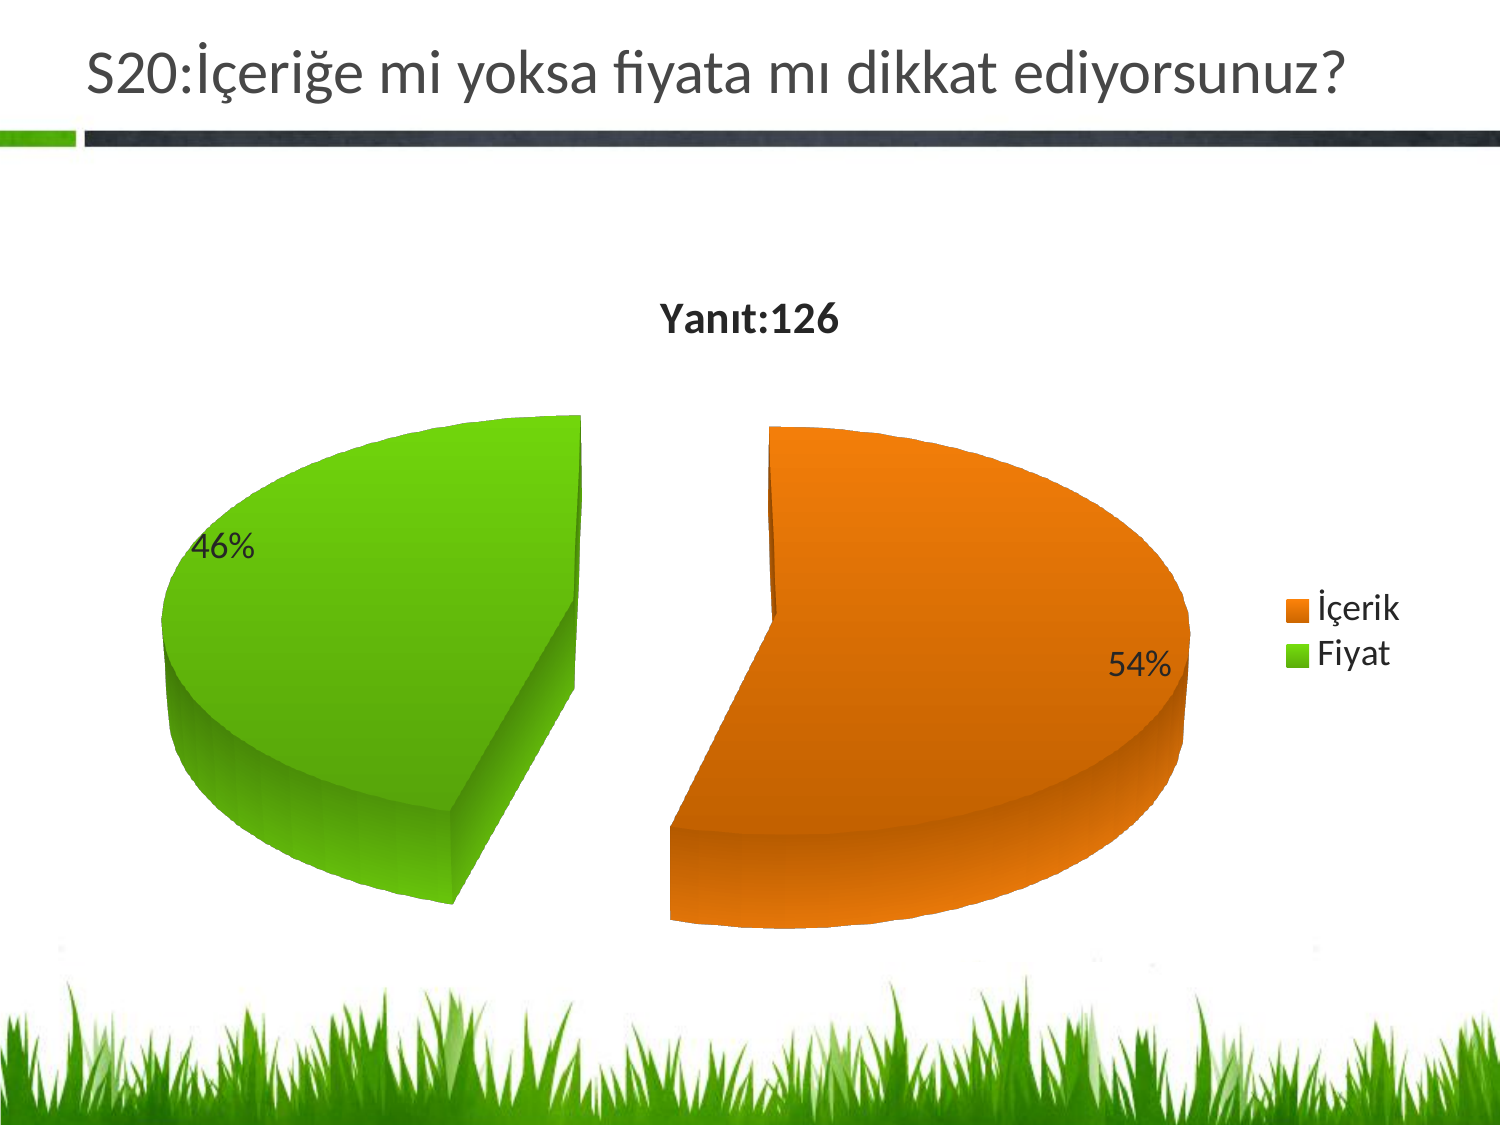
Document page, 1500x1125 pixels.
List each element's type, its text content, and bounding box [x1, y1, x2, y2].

picture [0, 0, 1500, 1125]
chart [74, 262, 1426, 1006]
title S20:İçeriğe mi yoksa fiyata mı dikkat ediyorsunuz? [71, 12, 1450, 125]
